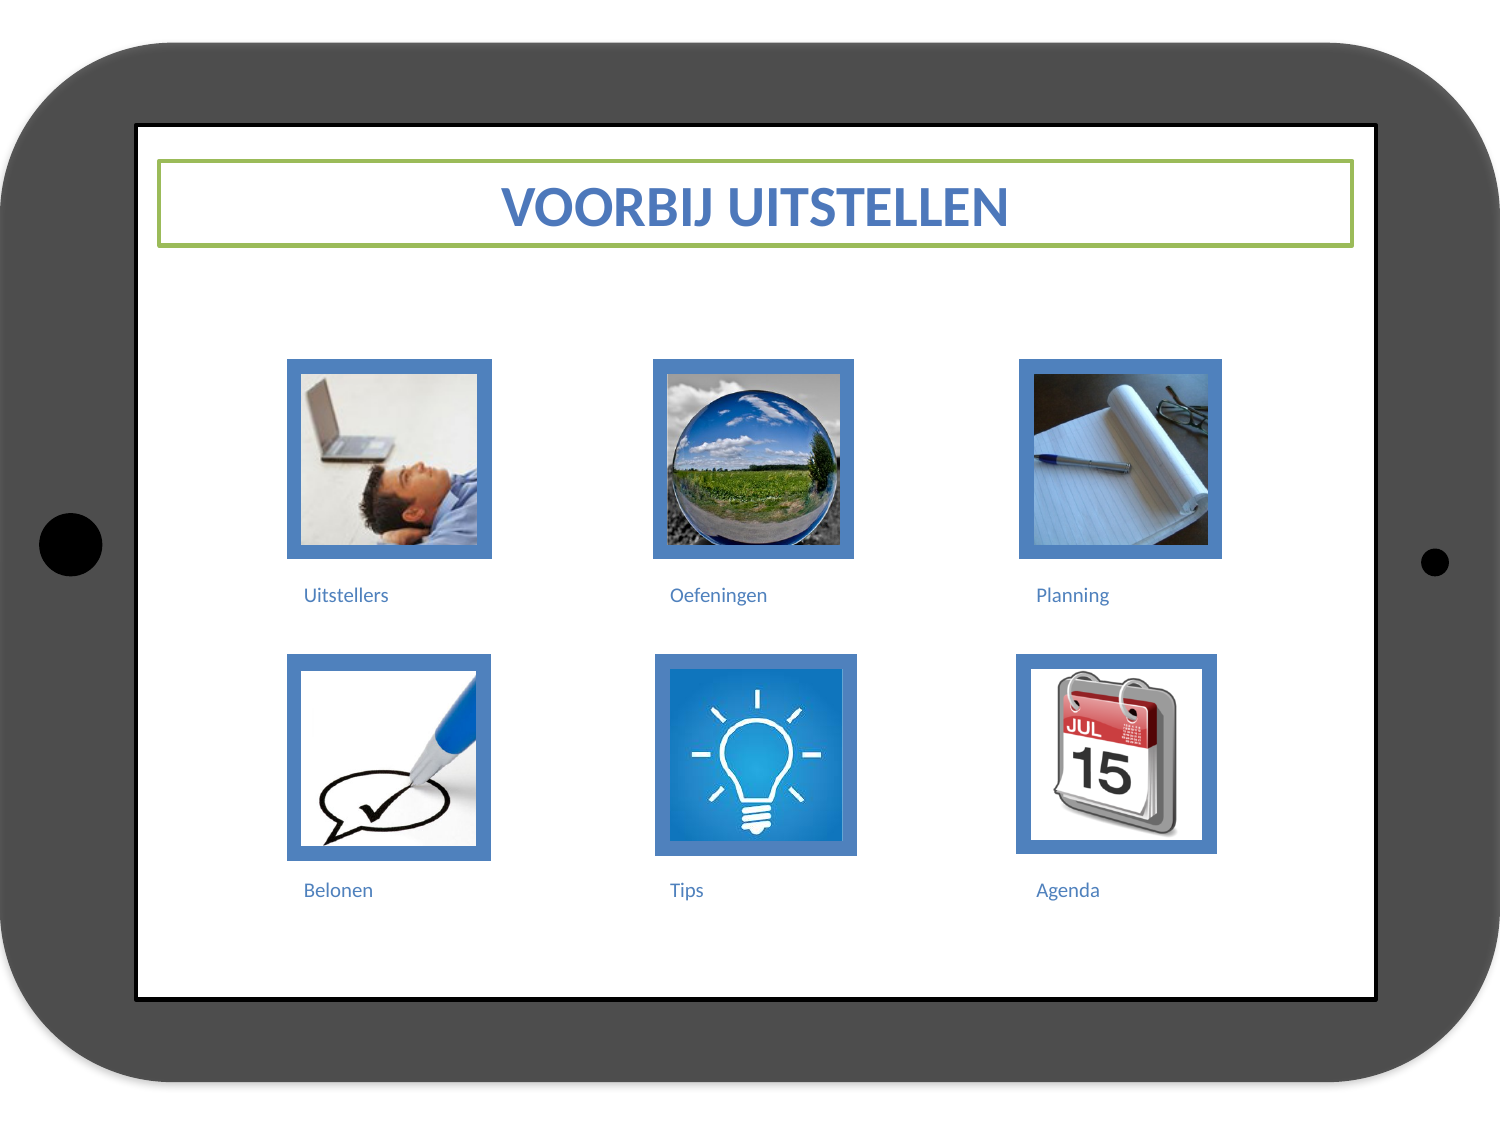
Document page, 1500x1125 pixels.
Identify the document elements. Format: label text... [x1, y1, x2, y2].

picture [667, 373, 841, 545]
picture [669, 668, 843, 842]
picture [1033, 373, 1209, 545]
text_box [0, 40, 1500, 1085]
picture [1030, 668, 1203, 840]
text_box Voorbij Uitstellen [157, 159, 1354, 248]
picture [300, 373, 478, 546]
text_box Agenda [1021, 869, 1223, 910]
text_box Belonen [289, 869, 490, 910]
text_box [1421, 548, 1449, 577]
text_box Tips [655, 869, 857, 910]
text_box Uitstellers [289, 574, 490, 614]
text_box Planning [1021, 574, 1223, 614]
picture [300, 668, 477, 847]
text_box [39, 513, 103, 577]
text_box [134, 123, 1378, 1002]
text_box Oefeningen [655, 574, 857, 614]
